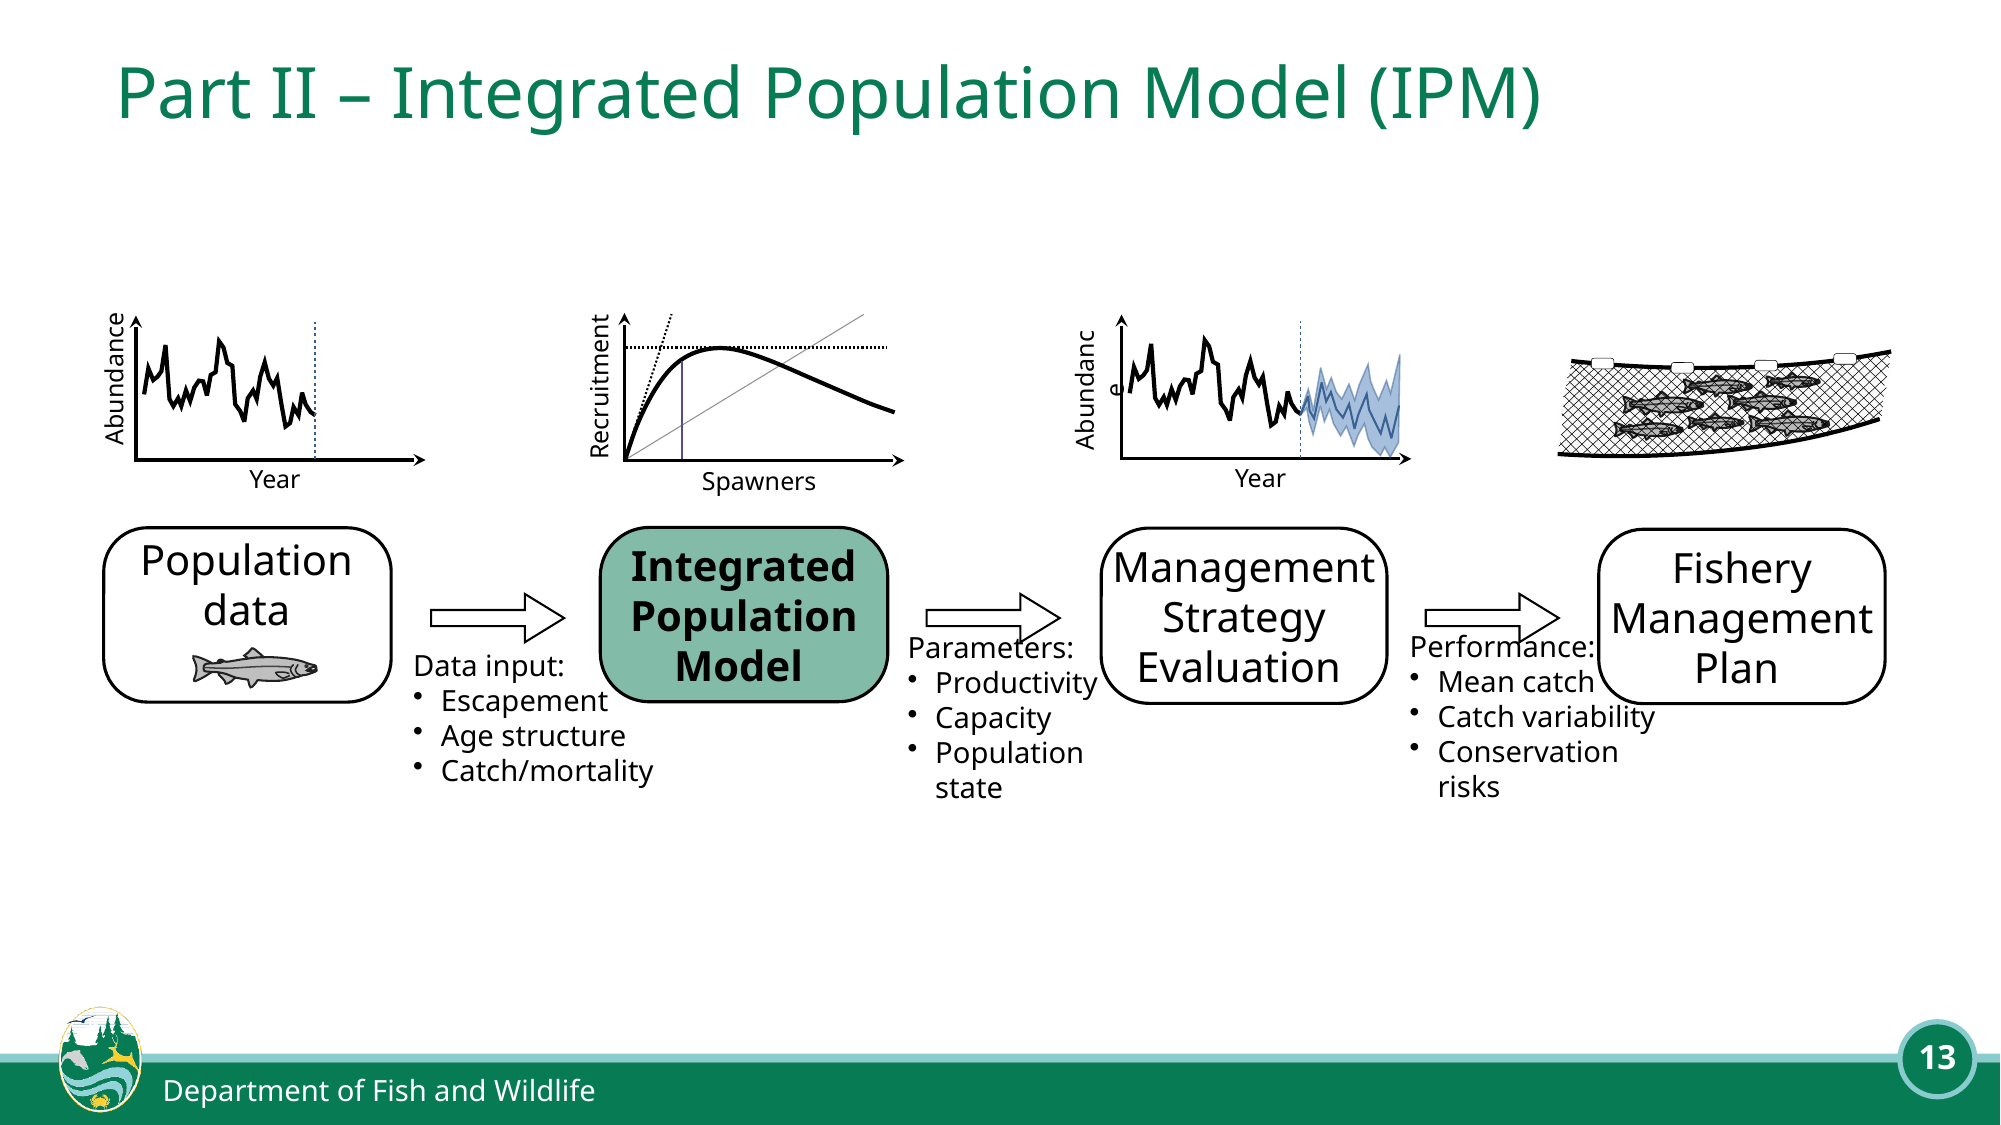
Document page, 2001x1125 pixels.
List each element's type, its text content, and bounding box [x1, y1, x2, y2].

title Part II – Integrated Population Model (IPM) [100, 15, 1900, 165]
picture [56, 1004, 144, 1114]
text_box Department of Fish and Wildlife [147, 1067, 623, 1113]
slide_number 13 [1899, 1048, 1975, 1069]
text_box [90, 299, 1892, 800]
